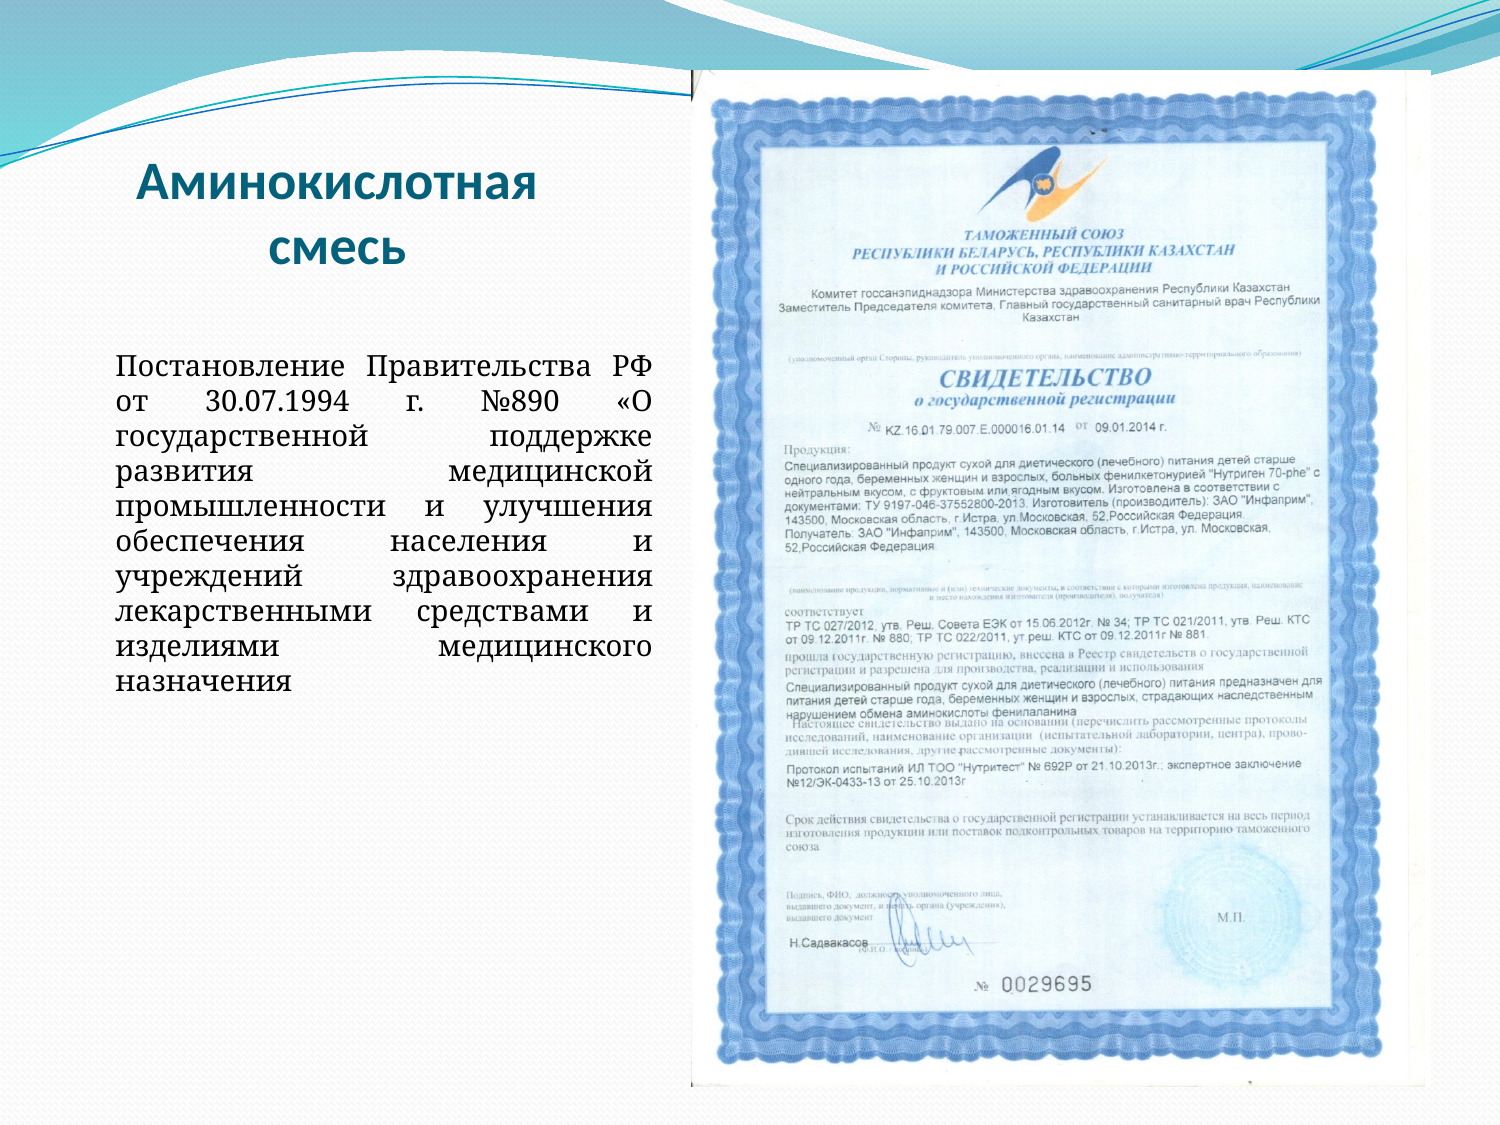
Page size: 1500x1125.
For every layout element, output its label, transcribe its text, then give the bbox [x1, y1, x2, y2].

title Аминокислотная смесь [112, 84, 563, 275]
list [691, 70, 1431, 1087]
list Постановление Правительства РФ от 30.07.1994 г. №890 «О государственной поддержке развития медицинской промышленности и улучшения обеспечения населения и учреждений здравоохранения лекарственными средствами и изделиями медицинского назначения [112, 339, 657, 1025]
